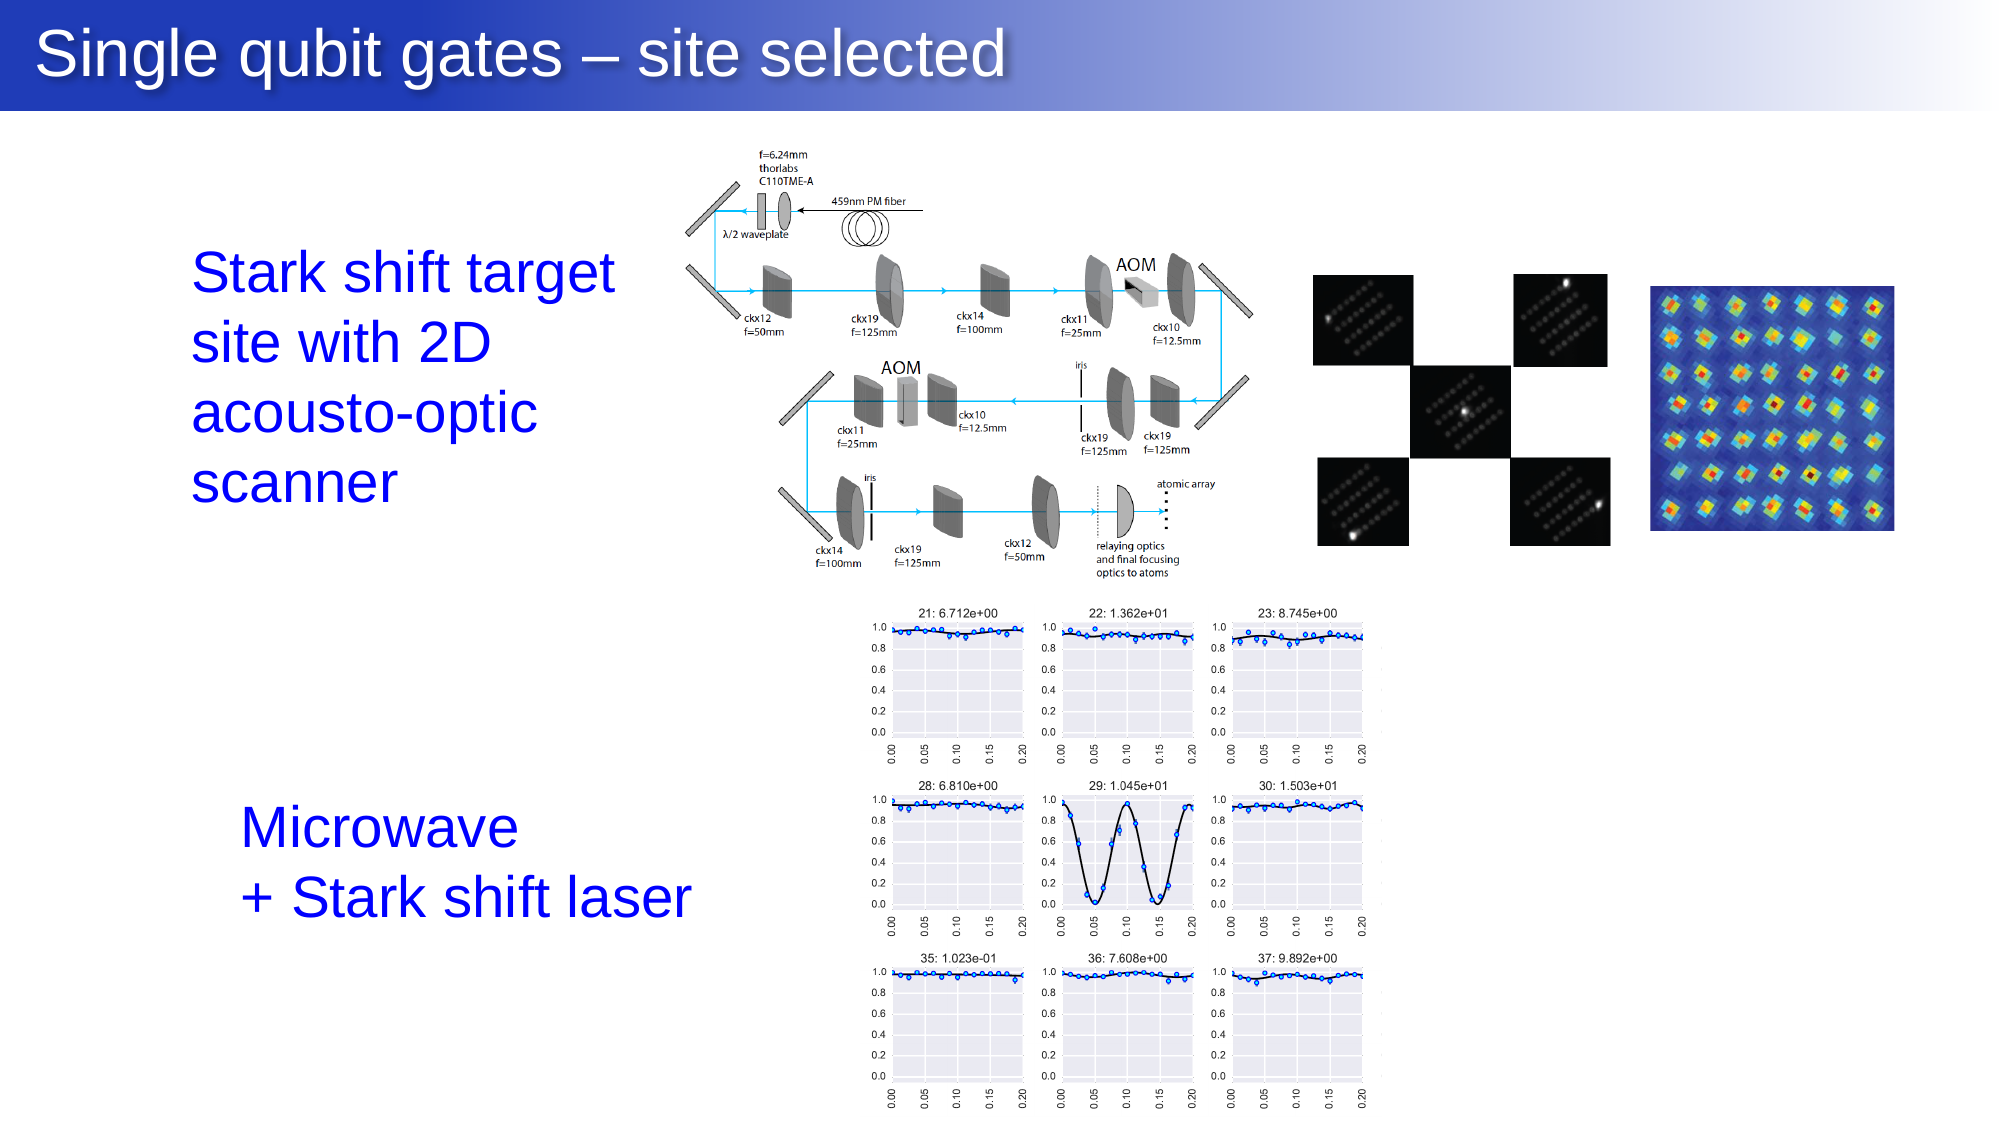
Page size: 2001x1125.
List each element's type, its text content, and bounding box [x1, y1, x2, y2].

text_box [0, 0, 2000, 111]
picture [1650, 286, 1895, 531]
text_box [704, 596, 1041, 688]
picture [672, 133, 1636, 596]
picture [859, 604, 1382, 1117]
text_box Stark shift target site with 2D acousto-optic scanner [176, 226, 672, 522]
text_box Microwave + Stark shift laser [226, 782, 811, 937]
text_box Single qubit gates – site selected [20, 2, 1024, 97]
